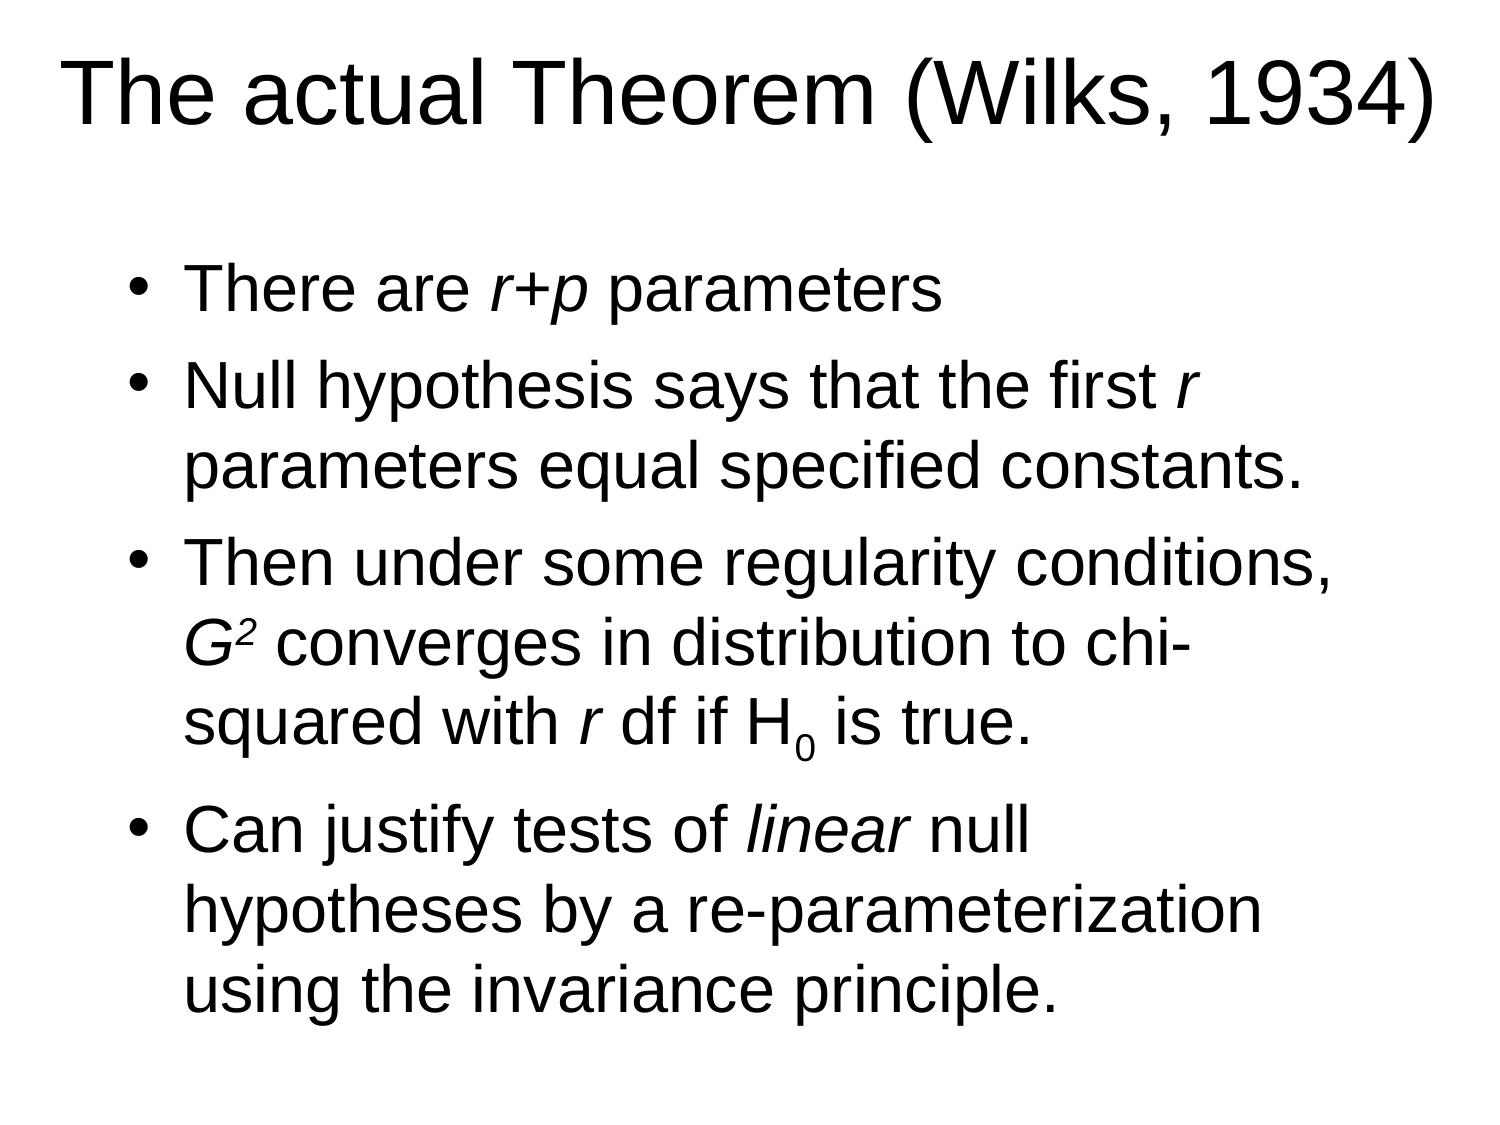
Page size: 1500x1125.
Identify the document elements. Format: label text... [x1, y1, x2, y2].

title The actual Theorem (Wilks, 1934) [0, 0, 1500, 176]
list There are r+p parameters Null hypothesis says that the first r parameters equal specified constants. Then under some regularity conditions, G2 converges in distribution to chi-squared with r df if H0 is true. Can justify tests of linear null hypotheses by a re-parameterization using the invariance principle. [112, 237, 1388, 1026]
